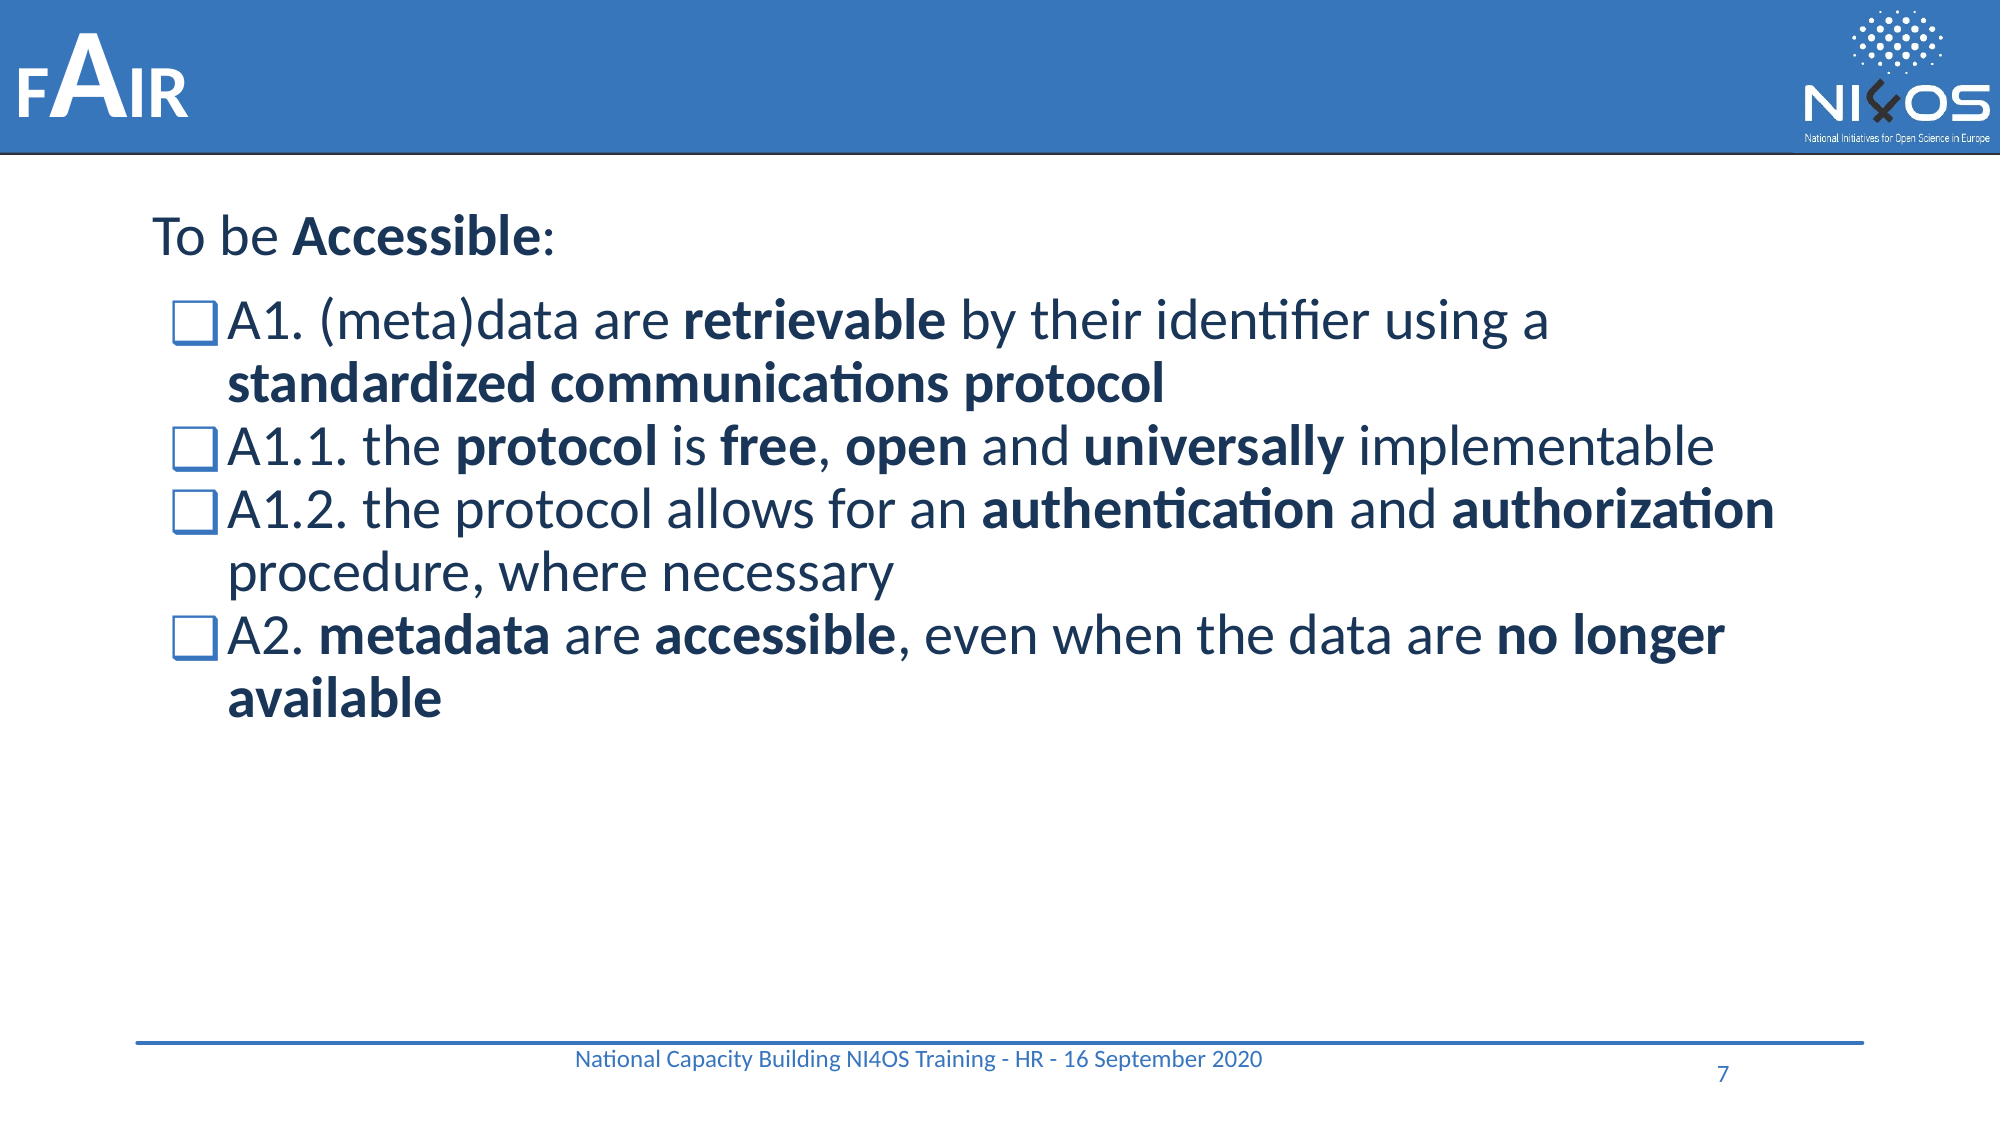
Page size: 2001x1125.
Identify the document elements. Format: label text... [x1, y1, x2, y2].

title FAIR [0, 0, 1789, 153]
list To be Accessible: A1. (meta)data are retrievable by their identifier using a standardized communications protocol A1.1. the protocol is free, open and universally implementable A1.2. the protocol allows for an authentication and authorization procedure, where necessary A2. metadata are accessible, even when the data are no longer available [137, 197, 1863, 986]
slide_number ‹#› [1702, 1042, 1863, 1103]
picture [1793, 0, 2000, 153]
footer National Capacity Building NI4OS Training - HR - 16 September 2020 [137, 1042, 1702, 1103]
